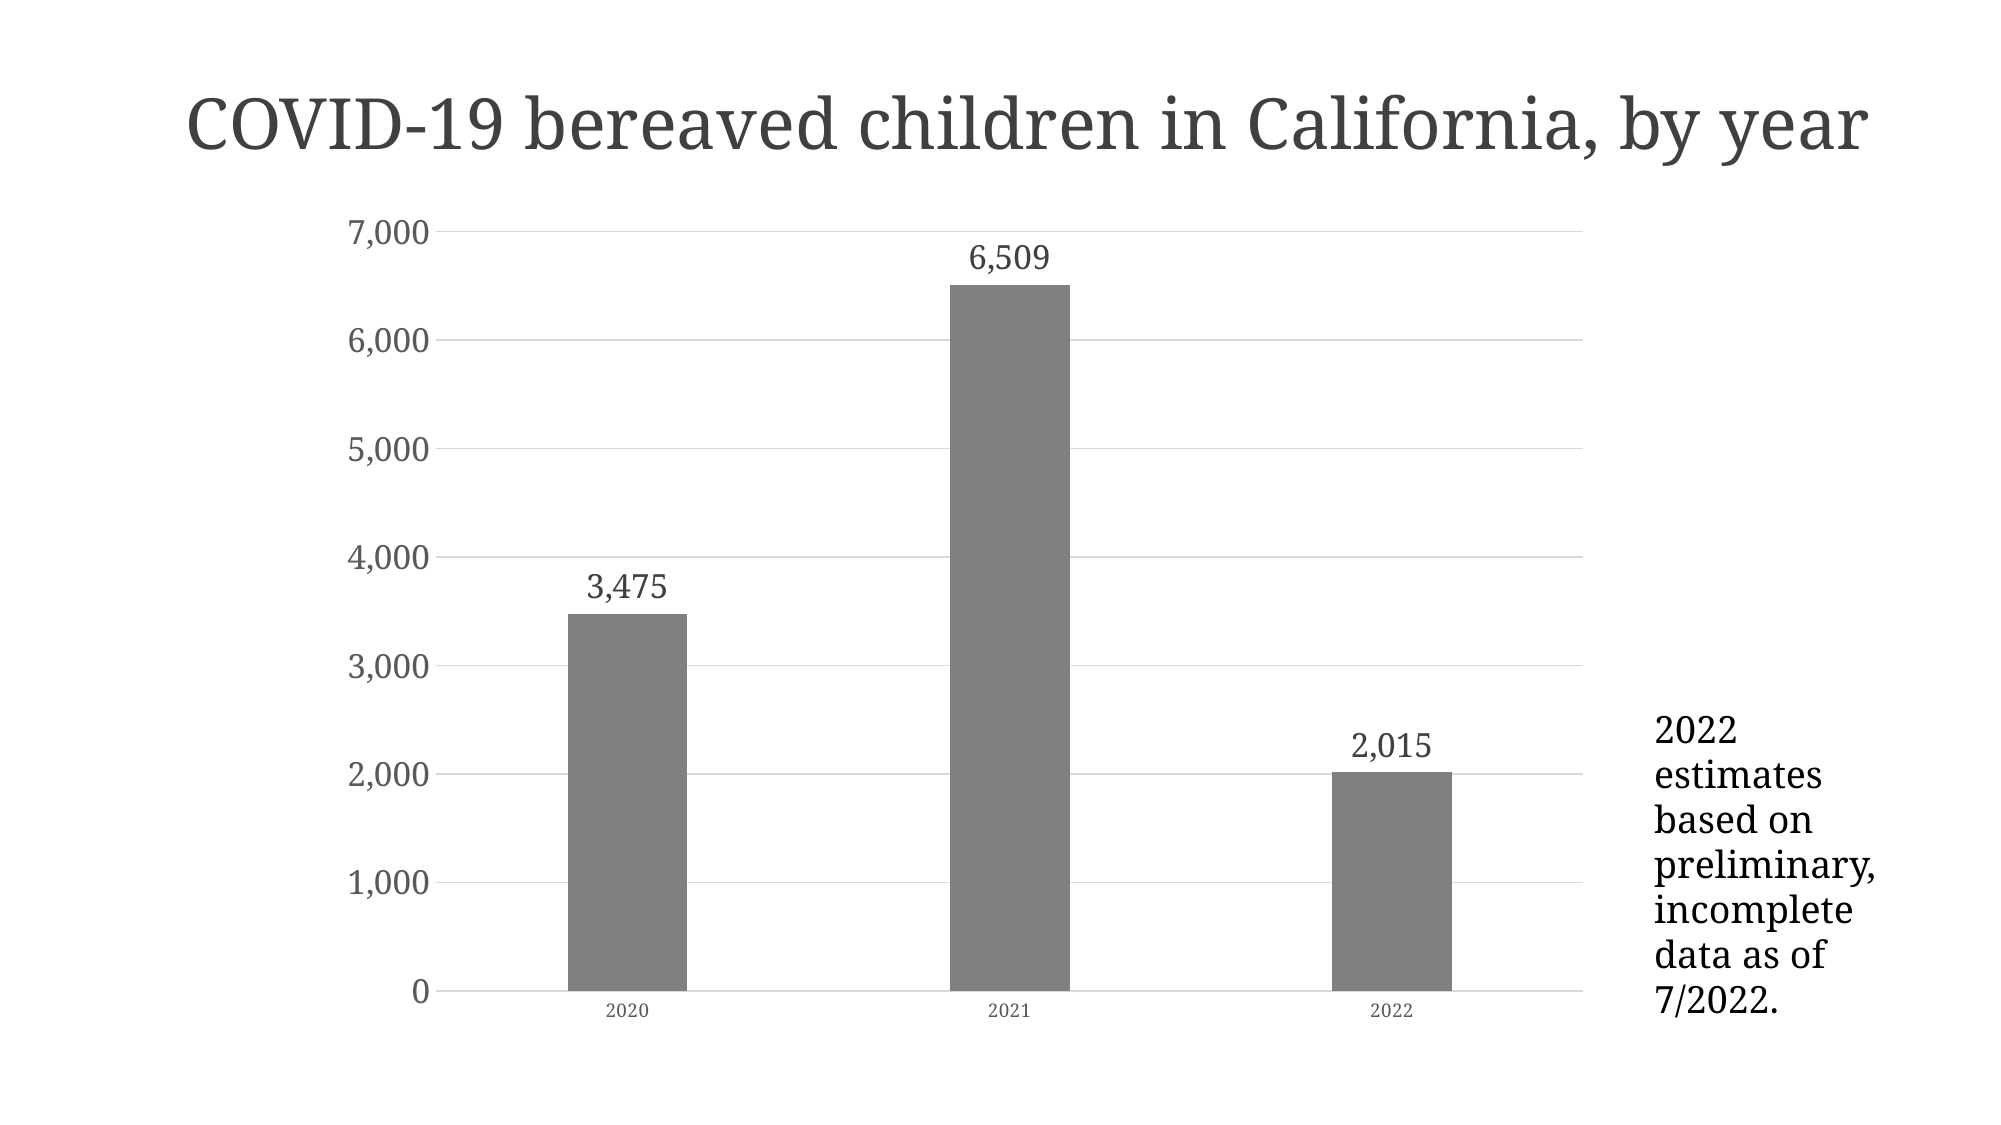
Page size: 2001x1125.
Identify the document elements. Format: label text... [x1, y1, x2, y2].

chart [321, 192, 1609, 1041]
text_box 2022 estimates based on preliminary, incomplete data as of 7/2022. [1639, 698, 1899, 1028]
title COVID-19 bereaved children in California, by year [82, 59, 1975, 193]
